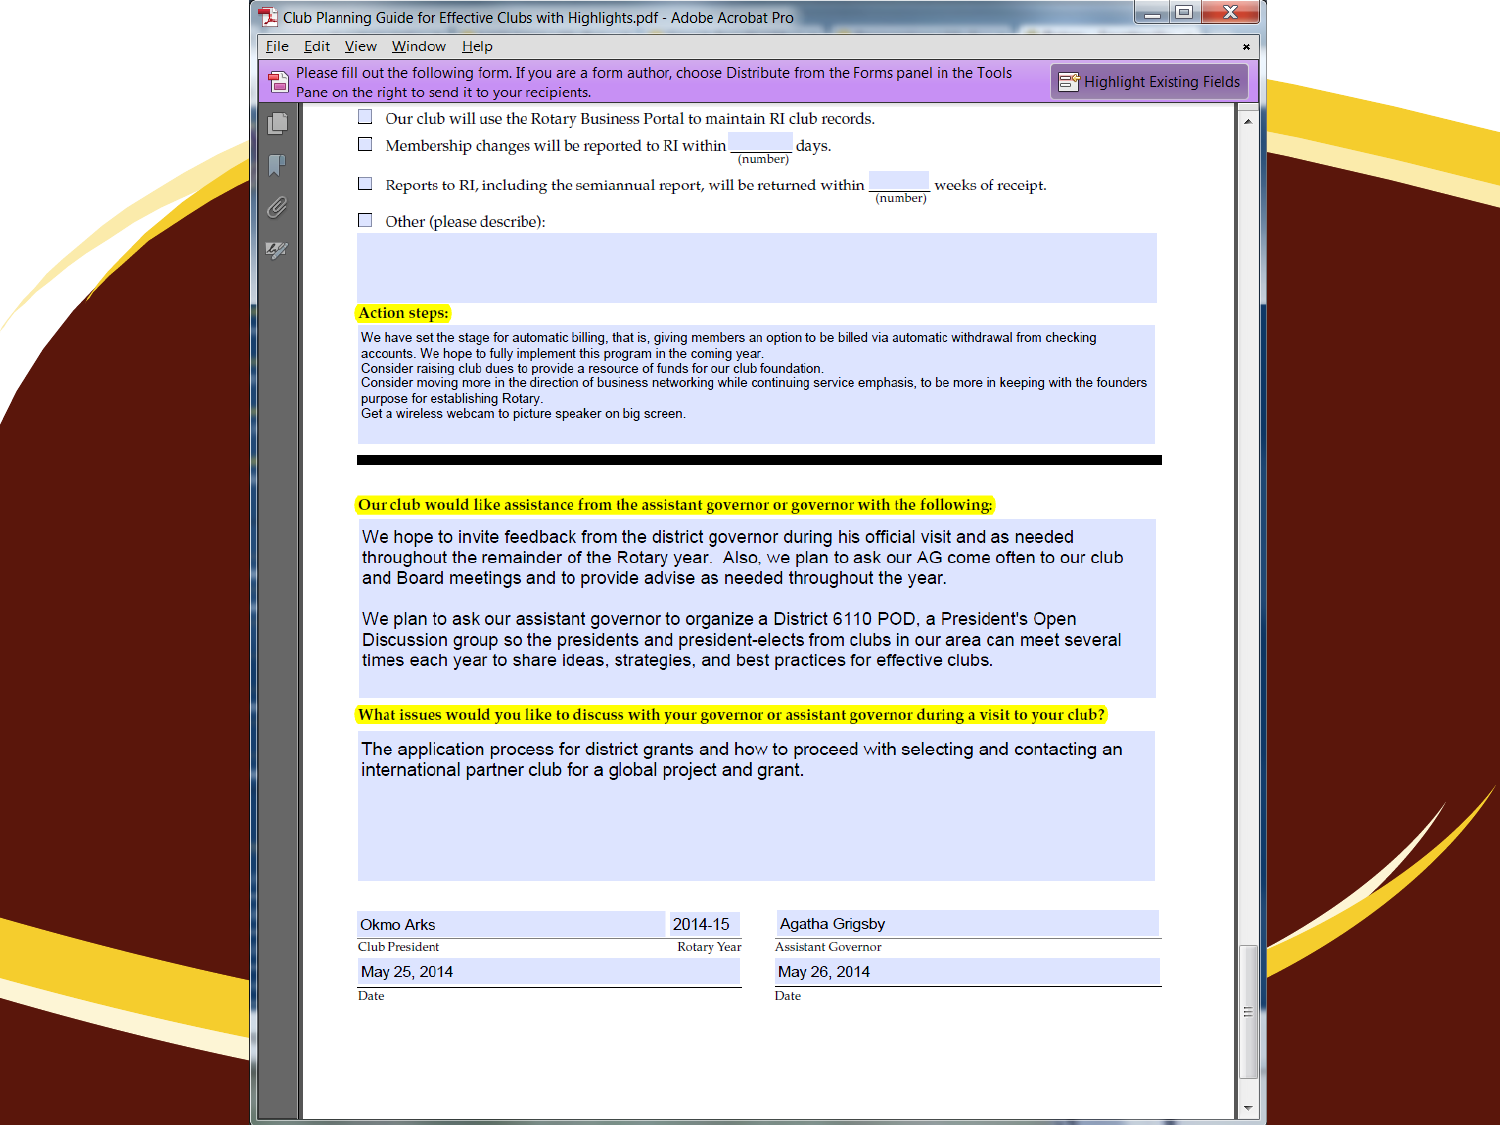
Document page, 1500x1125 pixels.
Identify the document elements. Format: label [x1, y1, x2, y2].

picture [249, 0, 1267, 1125]
